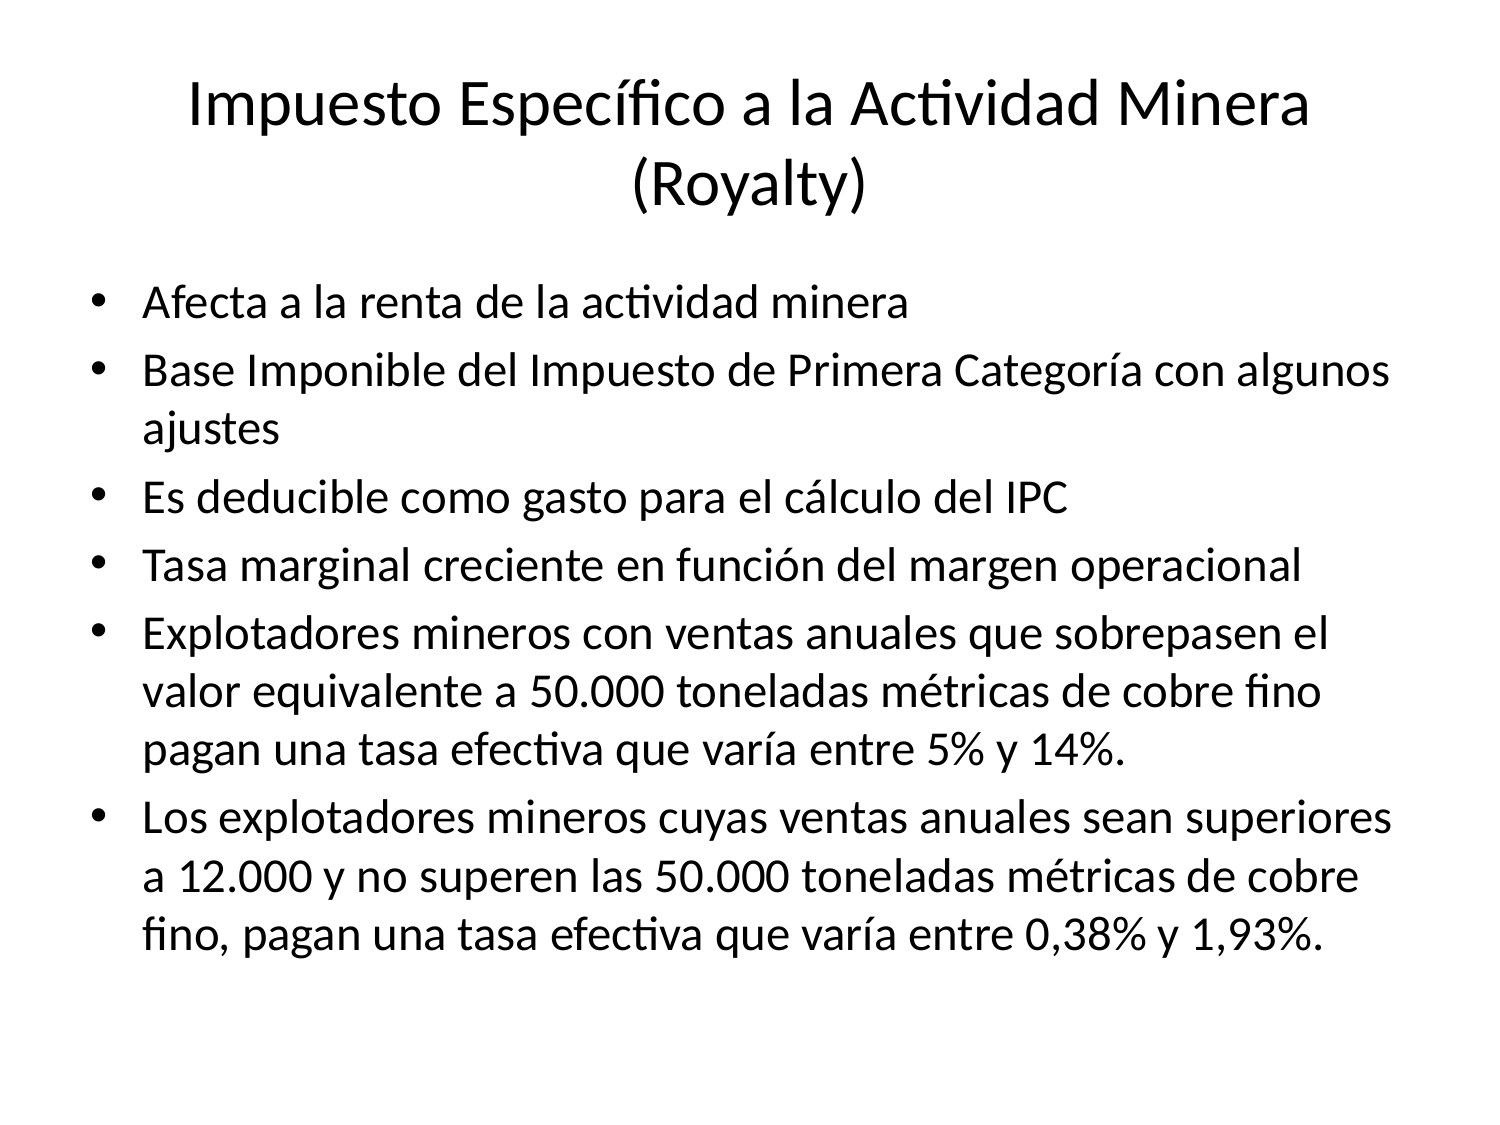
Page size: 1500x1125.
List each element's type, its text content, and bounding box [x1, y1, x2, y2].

title Impuesto Específico a la Actividad Minera (Royalty) [75, 45, 1425, 233]
list Afecta a la renta de la actividad minera Base Imponible del Impuesto de Primera Categoría con algunos ajustes Es deducible como gasto para el cálculo del IPC Tasa marginal creciente en función del margen operacional Explotadores mineros con ventas anuales que sobrepasen el valor equivalente a 50.000 toneladas métricas de cobre fino pagan una tasa efectiva que varía entre 5% y 14%. Los explotadores mineros cuyas ventas anuales sean superiores a 12.000 y no superen las 50.000 toneladas métricas de cobre fino, pagan una tasa efectiva que varía entre 0,38% y 1,93%. [75, 262, 1425, 1005]
